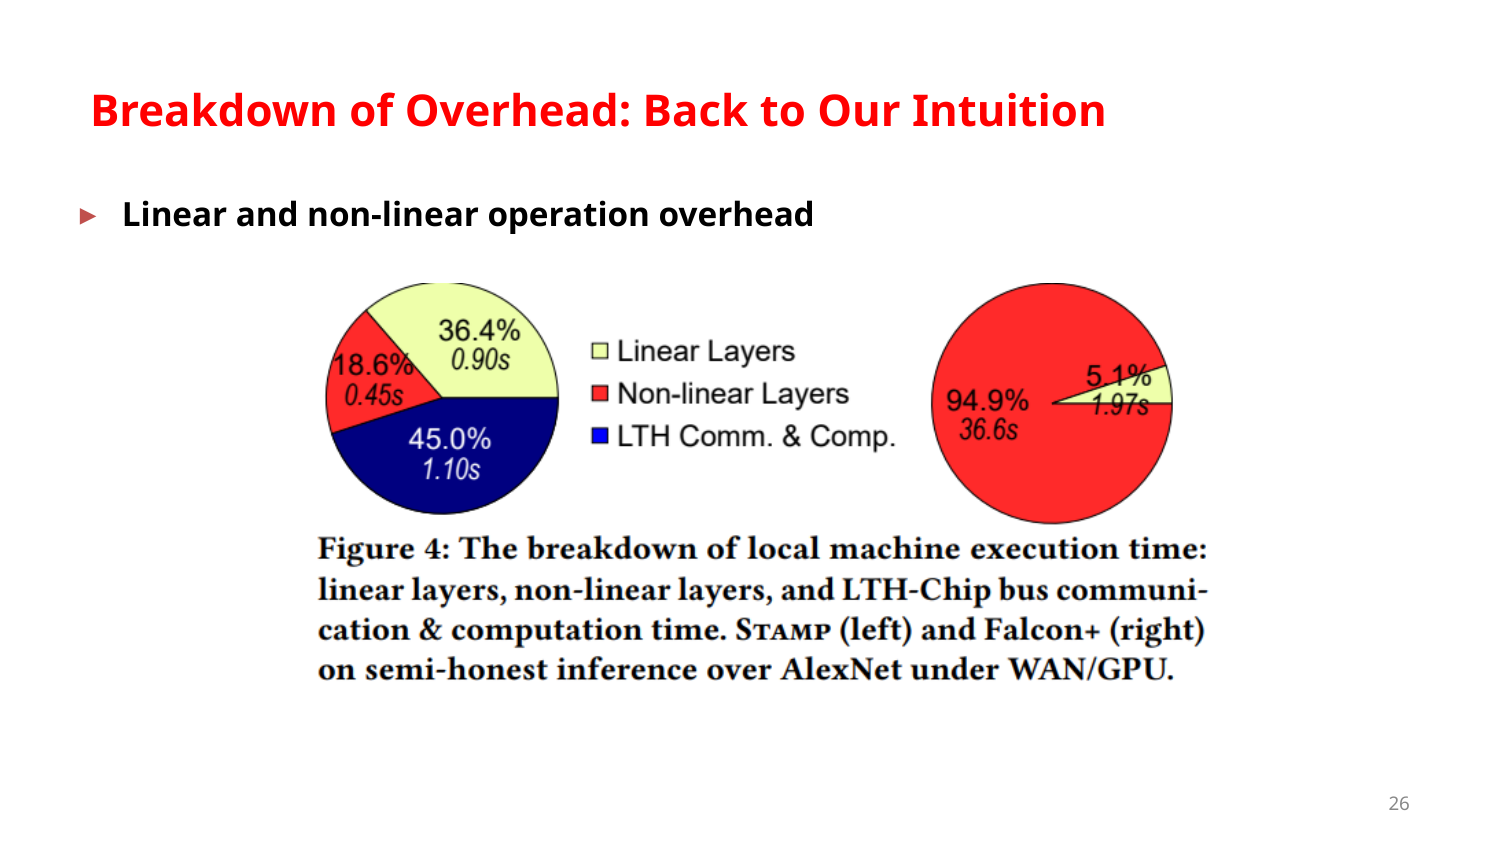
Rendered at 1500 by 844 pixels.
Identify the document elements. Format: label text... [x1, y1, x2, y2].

text_box Linear and non-linear operation overhead [64, 185, 1500, 844]
title Breakdown of Overhead: Back to Our Intuition [75, 63, 1425, 154]
picture [300, 282, 1232, 693]
